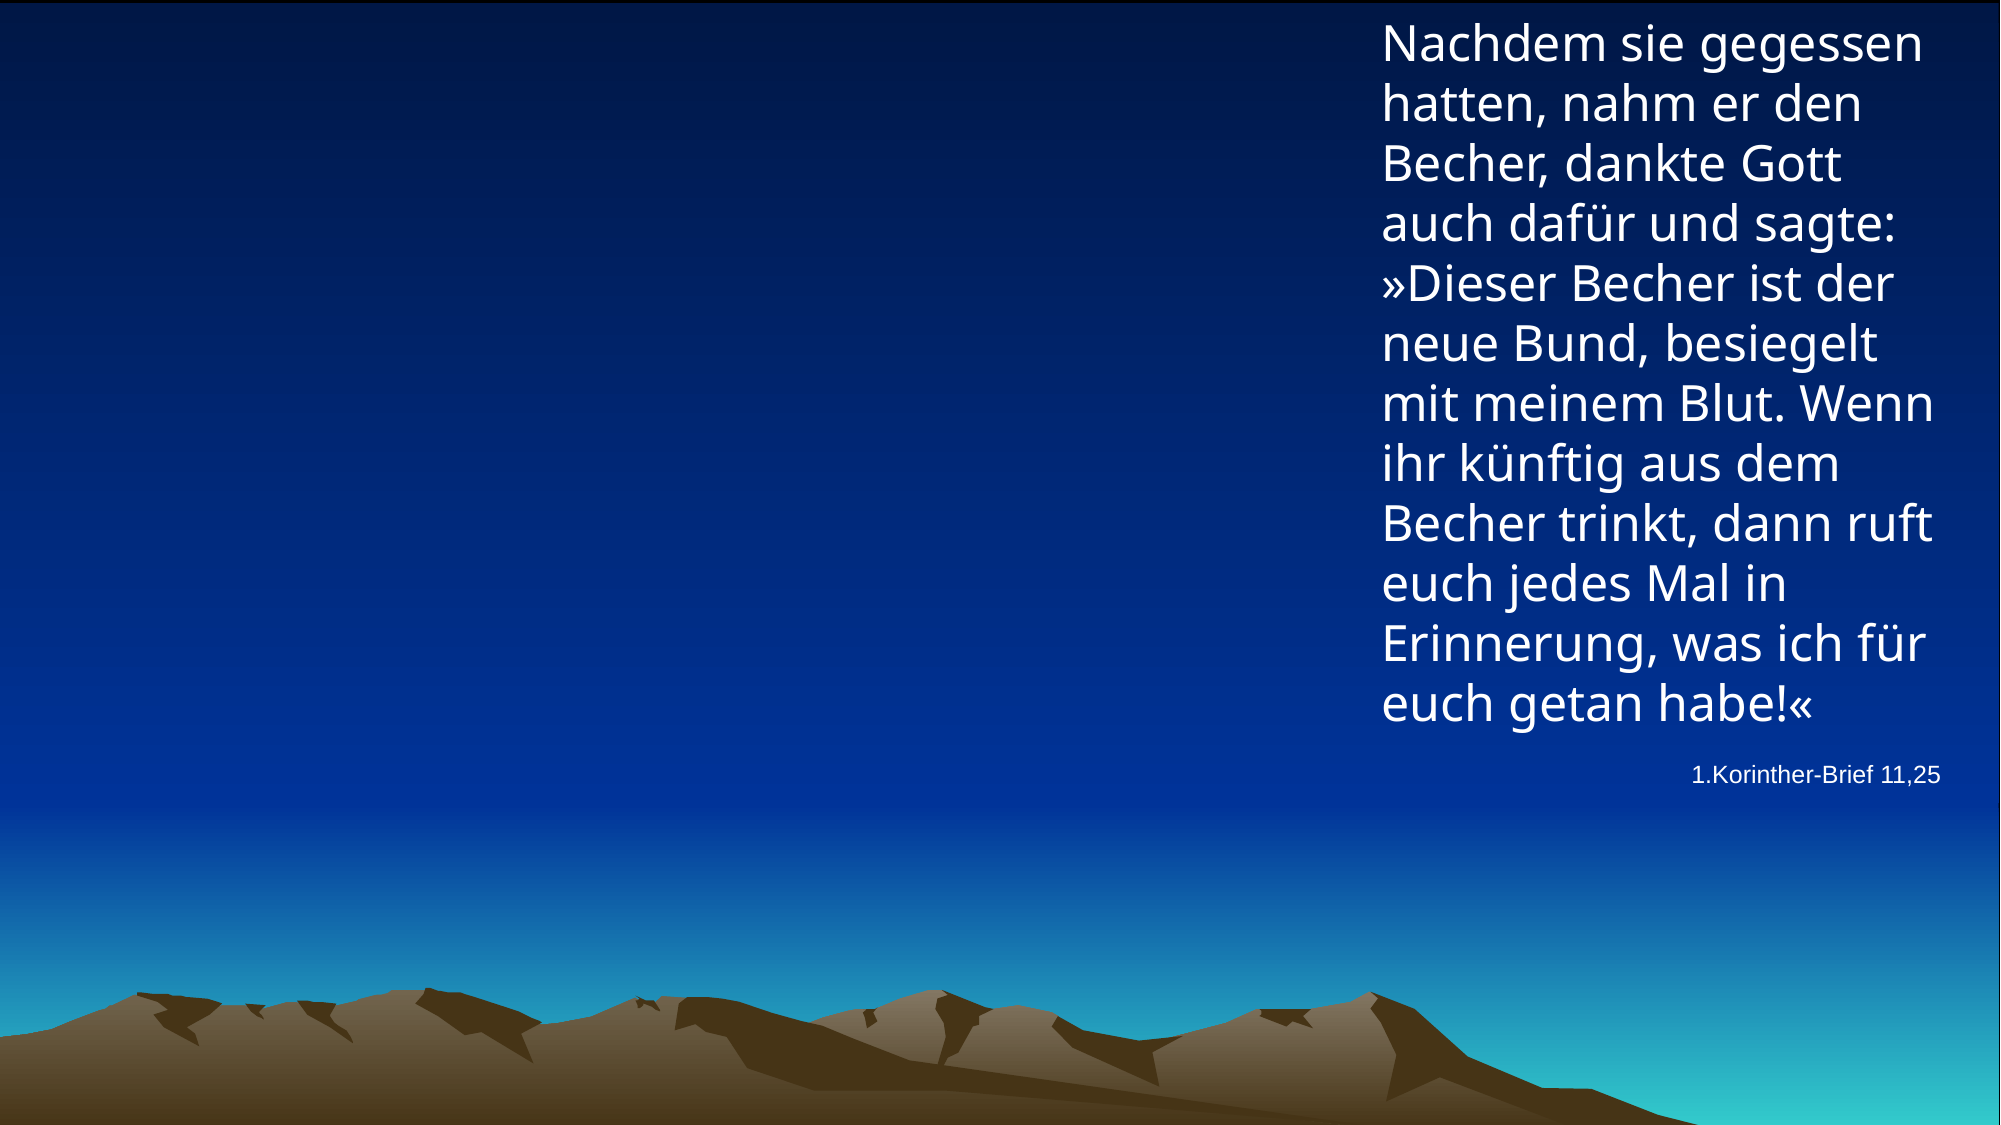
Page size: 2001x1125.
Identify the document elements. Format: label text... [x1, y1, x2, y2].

subtitle 1.Korinther-Brief 11,25 [1271, 751, 1957, 1125]
title Nachdem sie gegessen hatten, nahm er den Becher, dankte Gott auch dafür und sagte: »Dieser Becher ist der neue Bund, besiegelt mit meinem Blut. Wenn ihr künftig aus dem Becher trinkt, dann ruft euch jedes Mal in Erinnerung, was ich für euch getan habe!« [1366, 4, 1969, 740]
